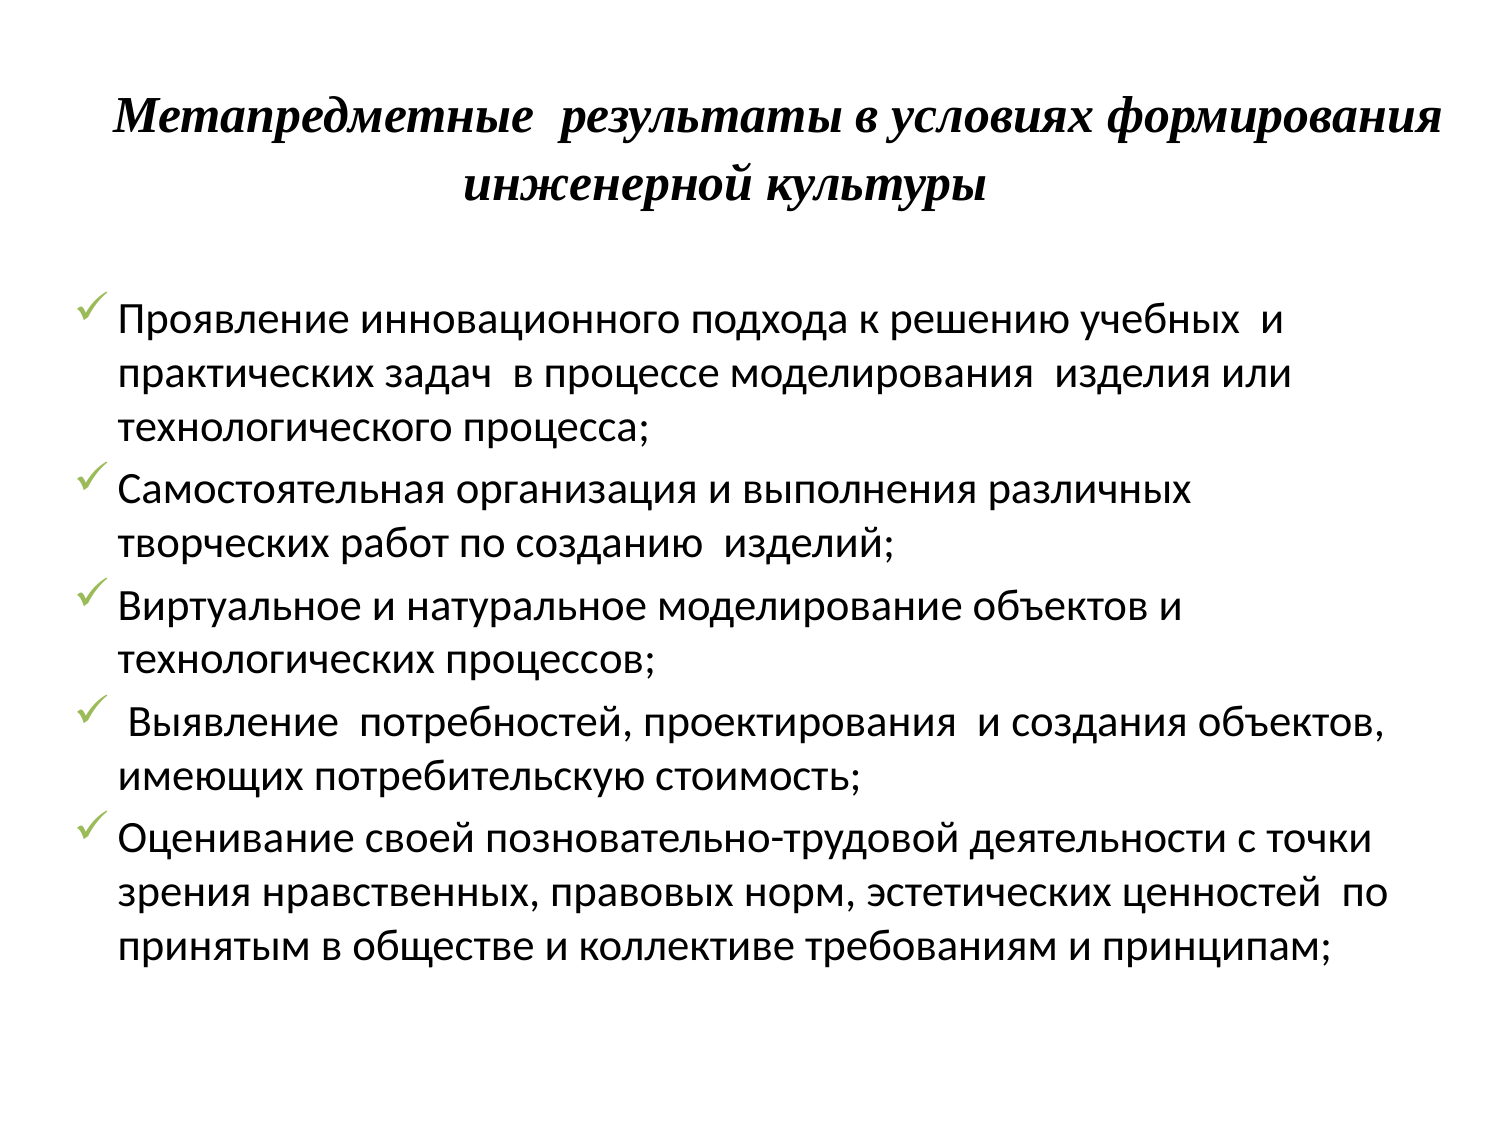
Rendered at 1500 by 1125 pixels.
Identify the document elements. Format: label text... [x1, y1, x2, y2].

title Метапредметные результаты в условиях формирования инженерной культуры [0, 42, 1465, 219]
list Проявление инновационного подхода к решению учебных и практических задач в процессе моделирования изделия или технологического процесса; Самостоятельная организация и выполнения различных творческих работ по созданию изделий; Виртуальное и натуральное моделирование объектов и технологических процессов; Выявление потребностей, проектирования и создания объектов, имеющих потребительскую стоимость; Оценивание своей позновательно-трудовой деятельности с точки зрения нравственных, правовых норм, эстетических ценностей по принятым в обществе и коллективе требованиям и принципам; [58, 281, 1409, 1024]
